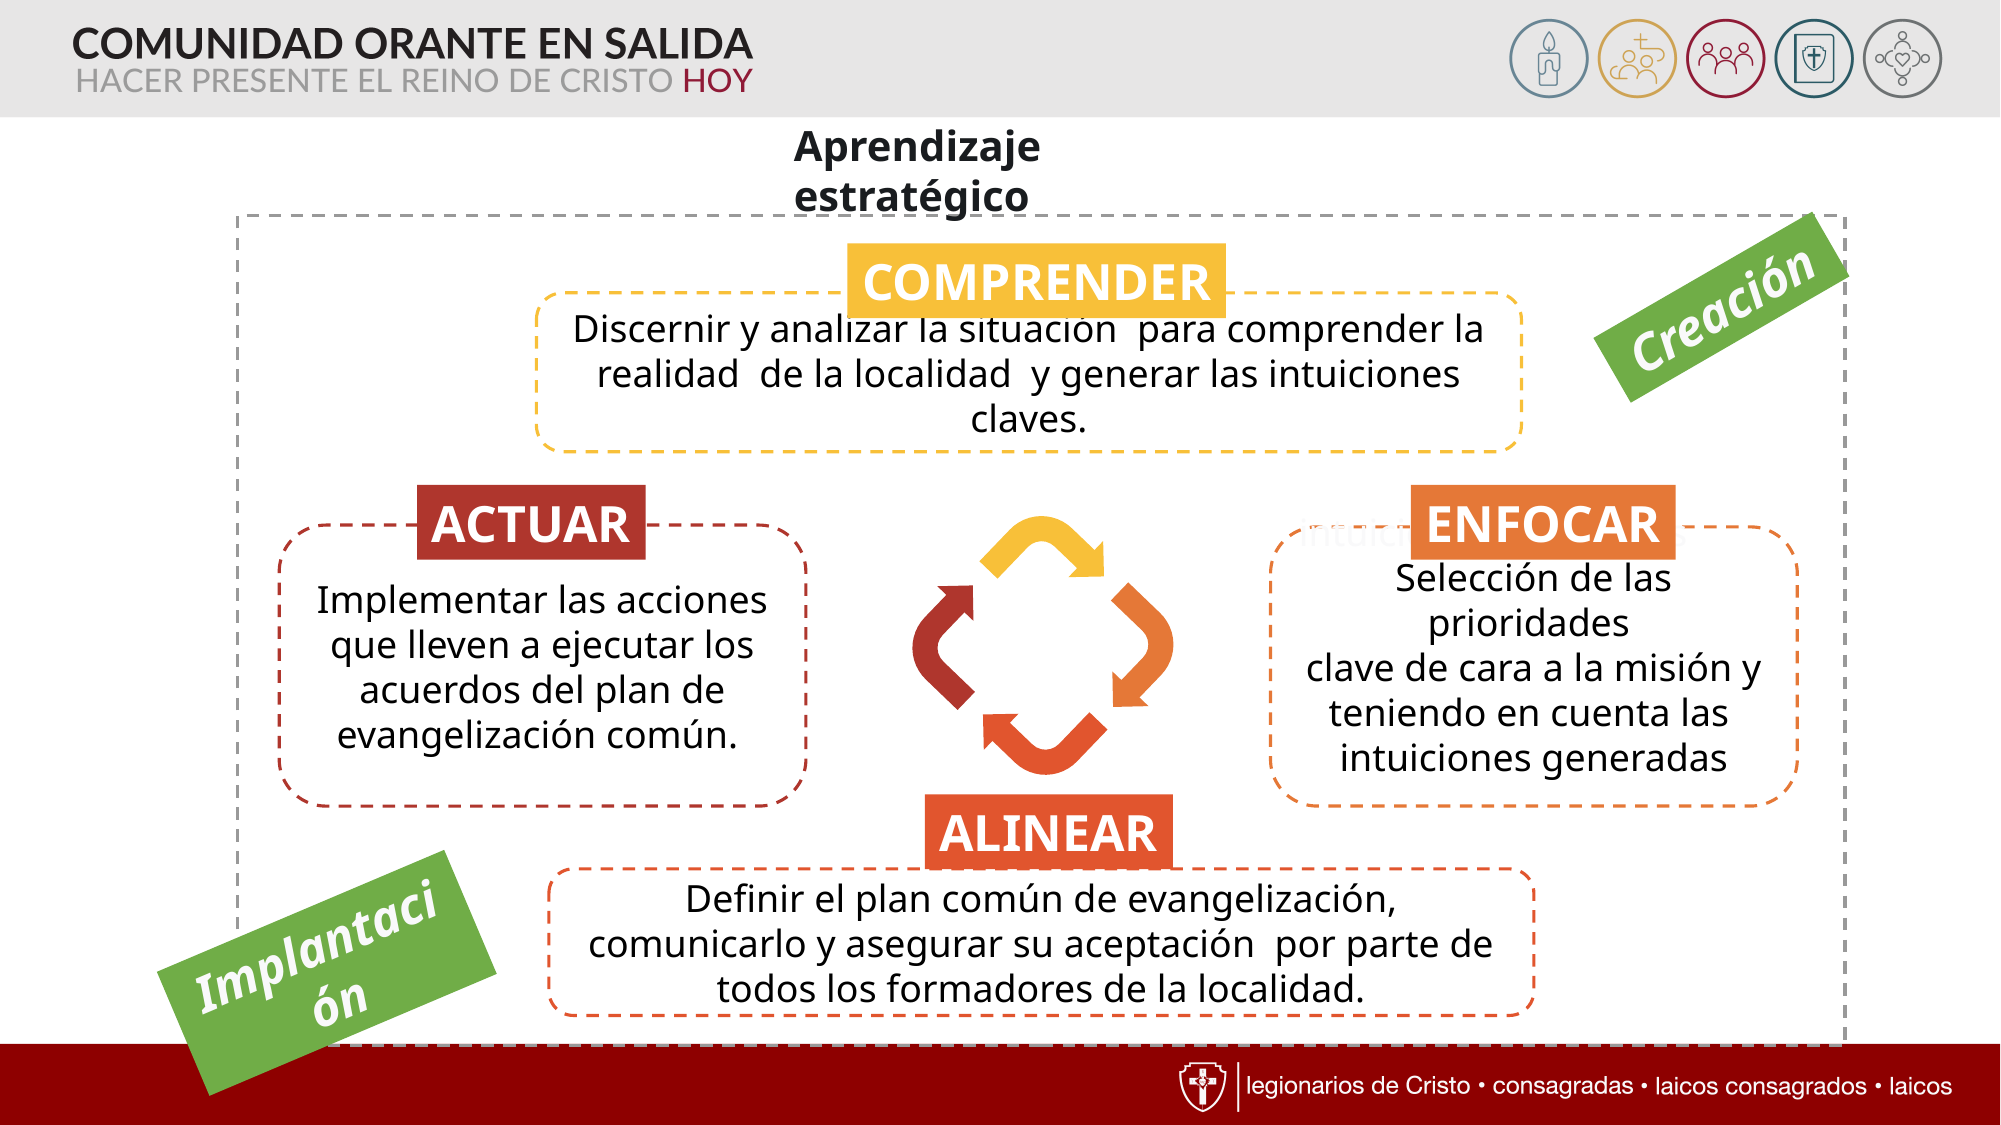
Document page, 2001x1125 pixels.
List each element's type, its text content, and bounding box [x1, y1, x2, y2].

picture [0, 0, 2001, 1125]
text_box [1270, 484, 1798, 807]
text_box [278, 484, 807, 807]
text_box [535, 242, 1522, 453]
text_box [236, 214, 1847, 1047]
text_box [548, 793, 1535, 1016]
text_box Creación [1593, 211, 1850, 403]
text_box Implantación [156, 849, 497, 1096]
text_box Aprendizaje estratégico [778, 112, 1295, 228]
